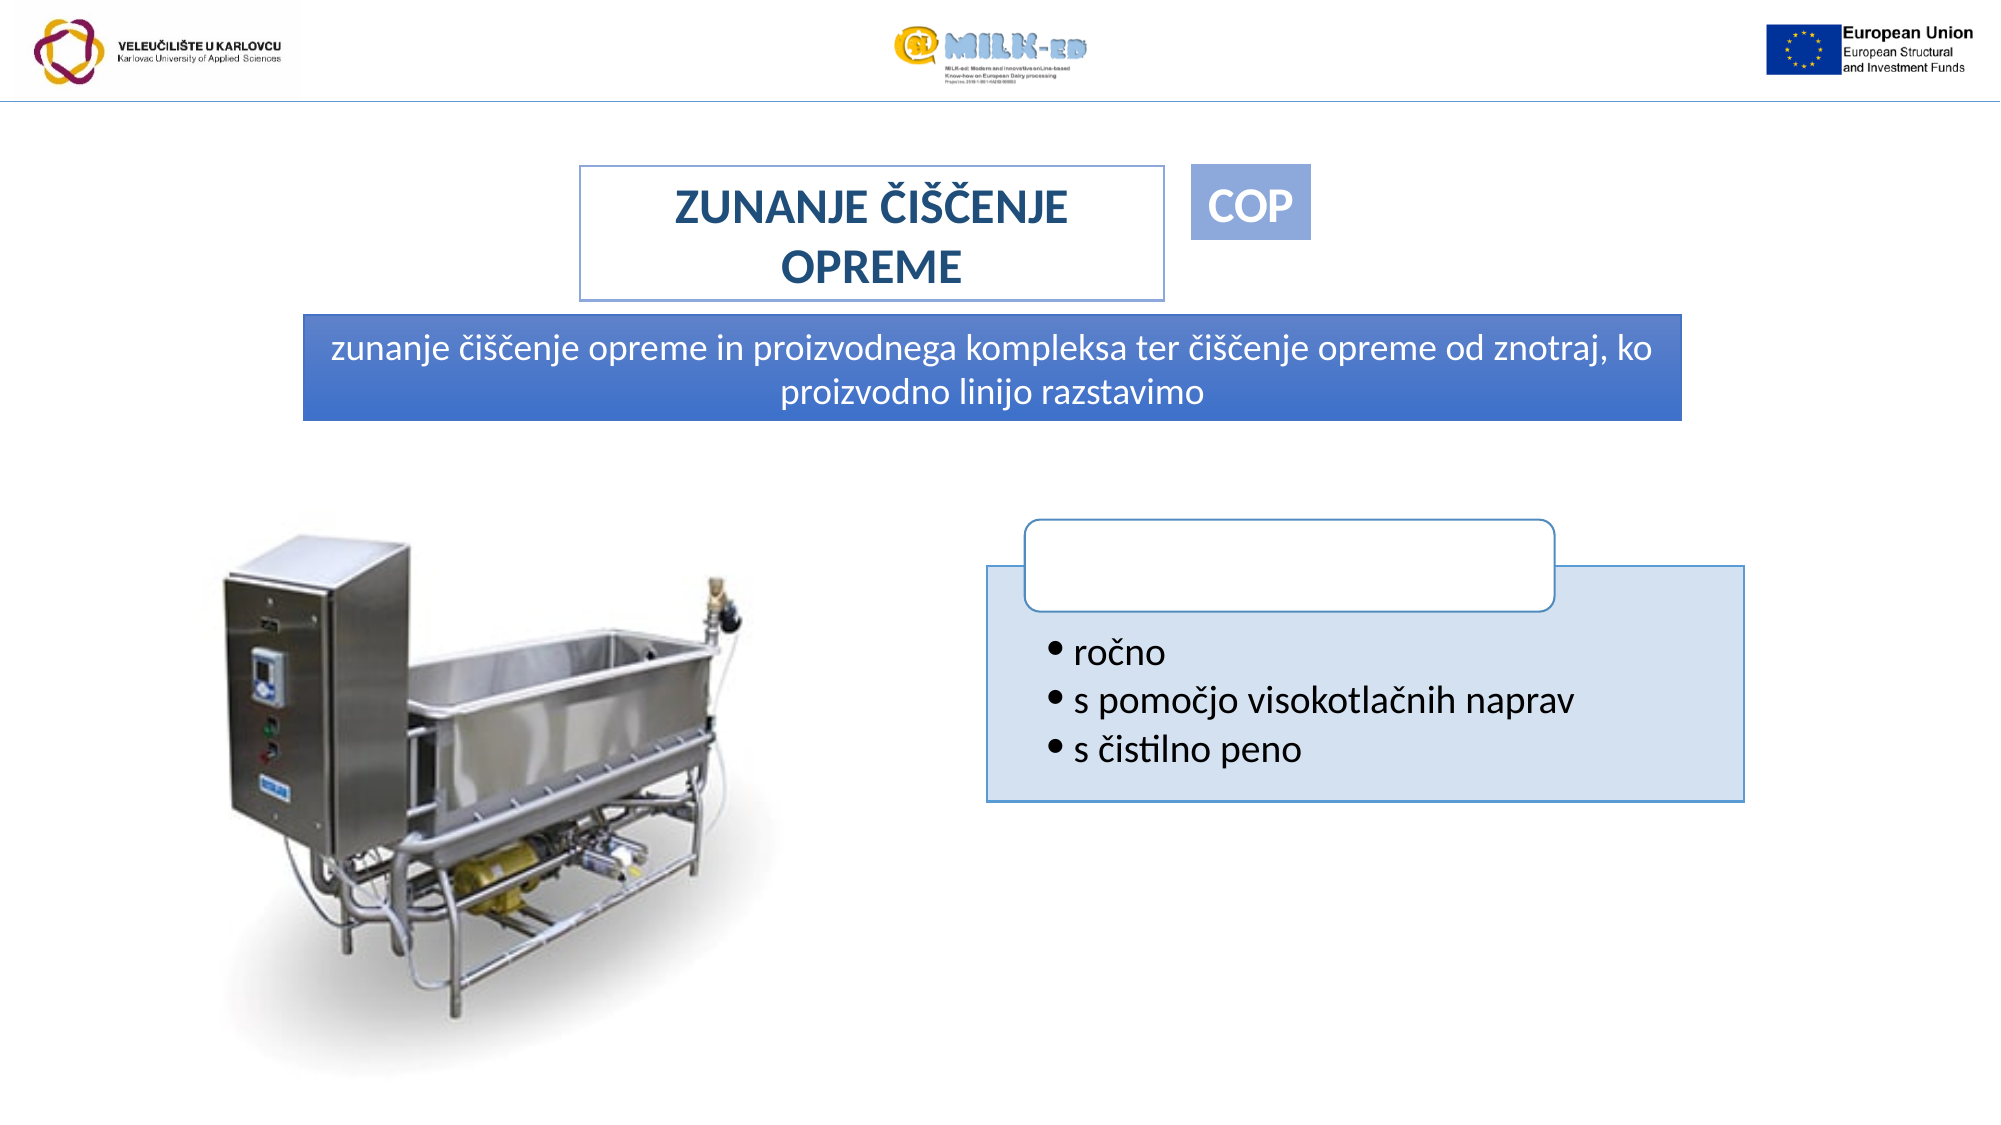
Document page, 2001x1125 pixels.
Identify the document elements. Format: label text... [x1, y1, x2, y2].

picture [14, 0, 300, 101]
text_box COP [1191, 164, 1311, 240]
picture [1743, 15, 2000, 86]
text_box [986, 519, 1744, 802]
picture [100, 420, 834, 1105]
text_box zunanje čiščenje opreme in proizvodnega kompleksa ter čiščenje opreme od znotraj, ko proizvodno linijo razstavimo [303, 315, 1681, 421]
text_box ZUNANJE ČIŠČENJE OPREME [580, 165, 1165, 301]
picture [889, 11, 1096, 94]
